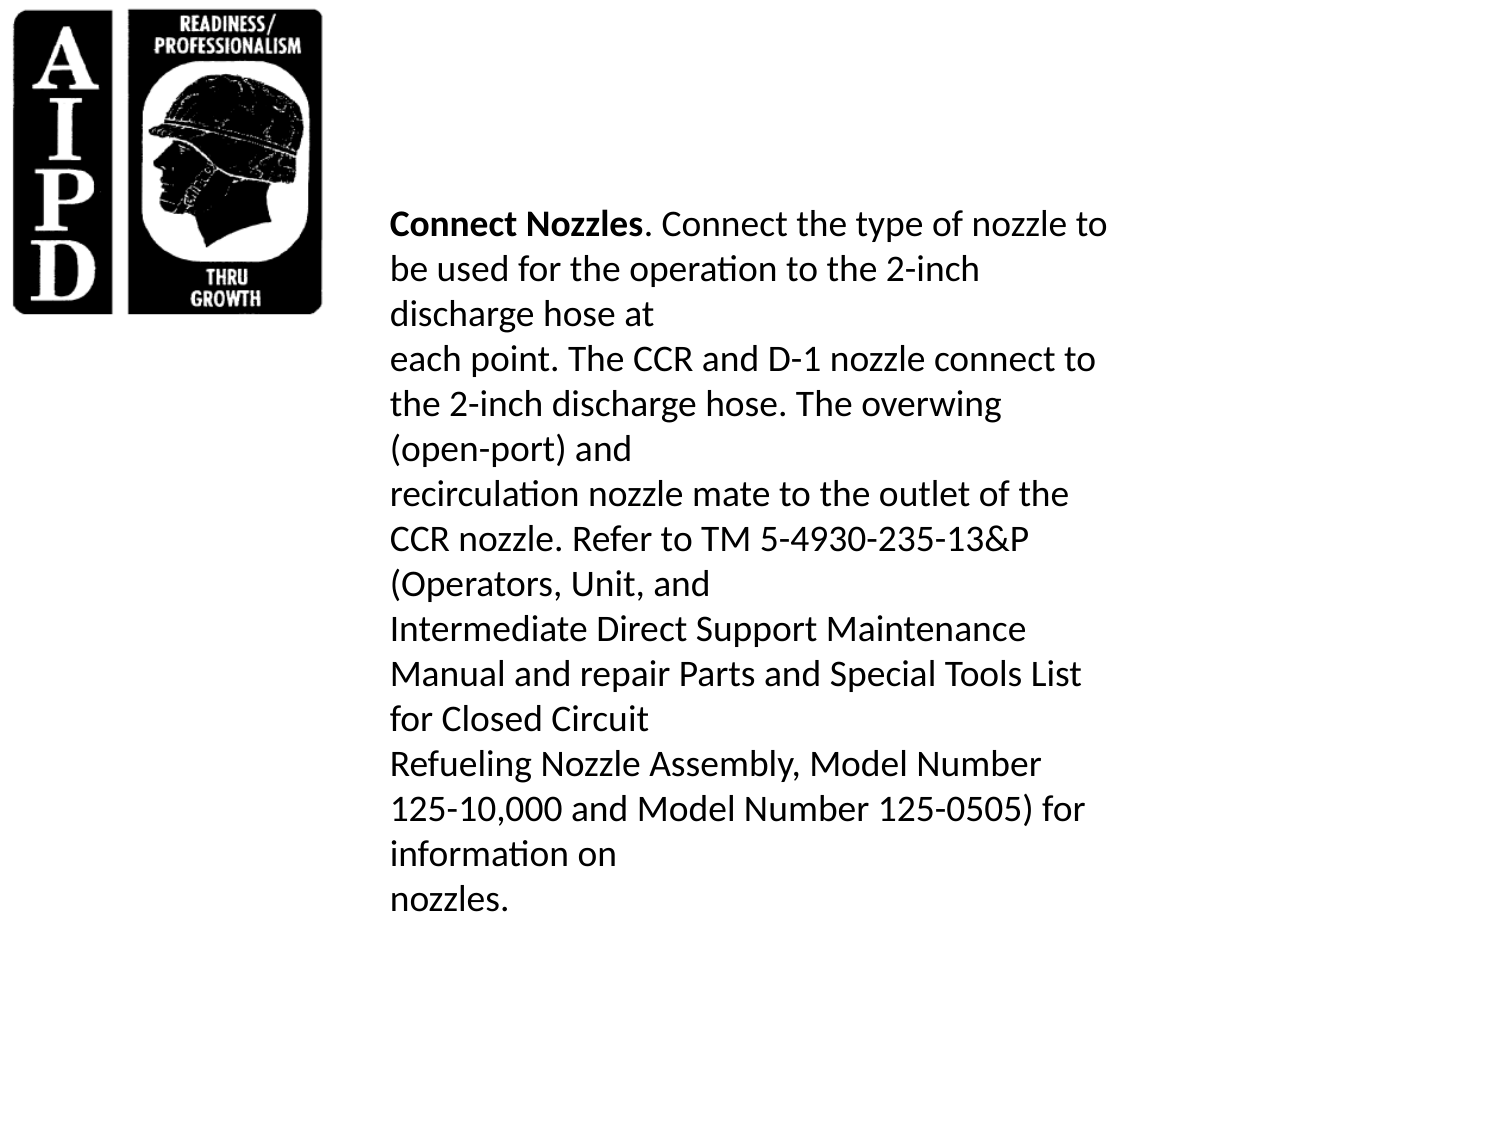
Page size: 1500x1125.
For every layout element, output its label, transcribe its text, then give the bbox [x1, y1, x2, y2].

text_box Connect Nozzles. Connect the type of nozzle to be used for the operation to the 2-inch discharge hose at each point. The CCR and D-1 nozzle connect to the 2-inch discharge hose. The overwing (open-port) and recirculation nozzle mate to the outlet of the CCR nozzle. Refer to TM 5-4930-235-13&P (Operators, Unit, and Intermediate Direct Support Maintenance Manual and repair Parts and Special Tools List for Closed Circuit Refueling Nozzle Assembly, Model Number 125-10,000 and Model Number 125-0505) for information on nozzles. [374, 191, 1125, 927]
picture [0, 0, 345, 326]
